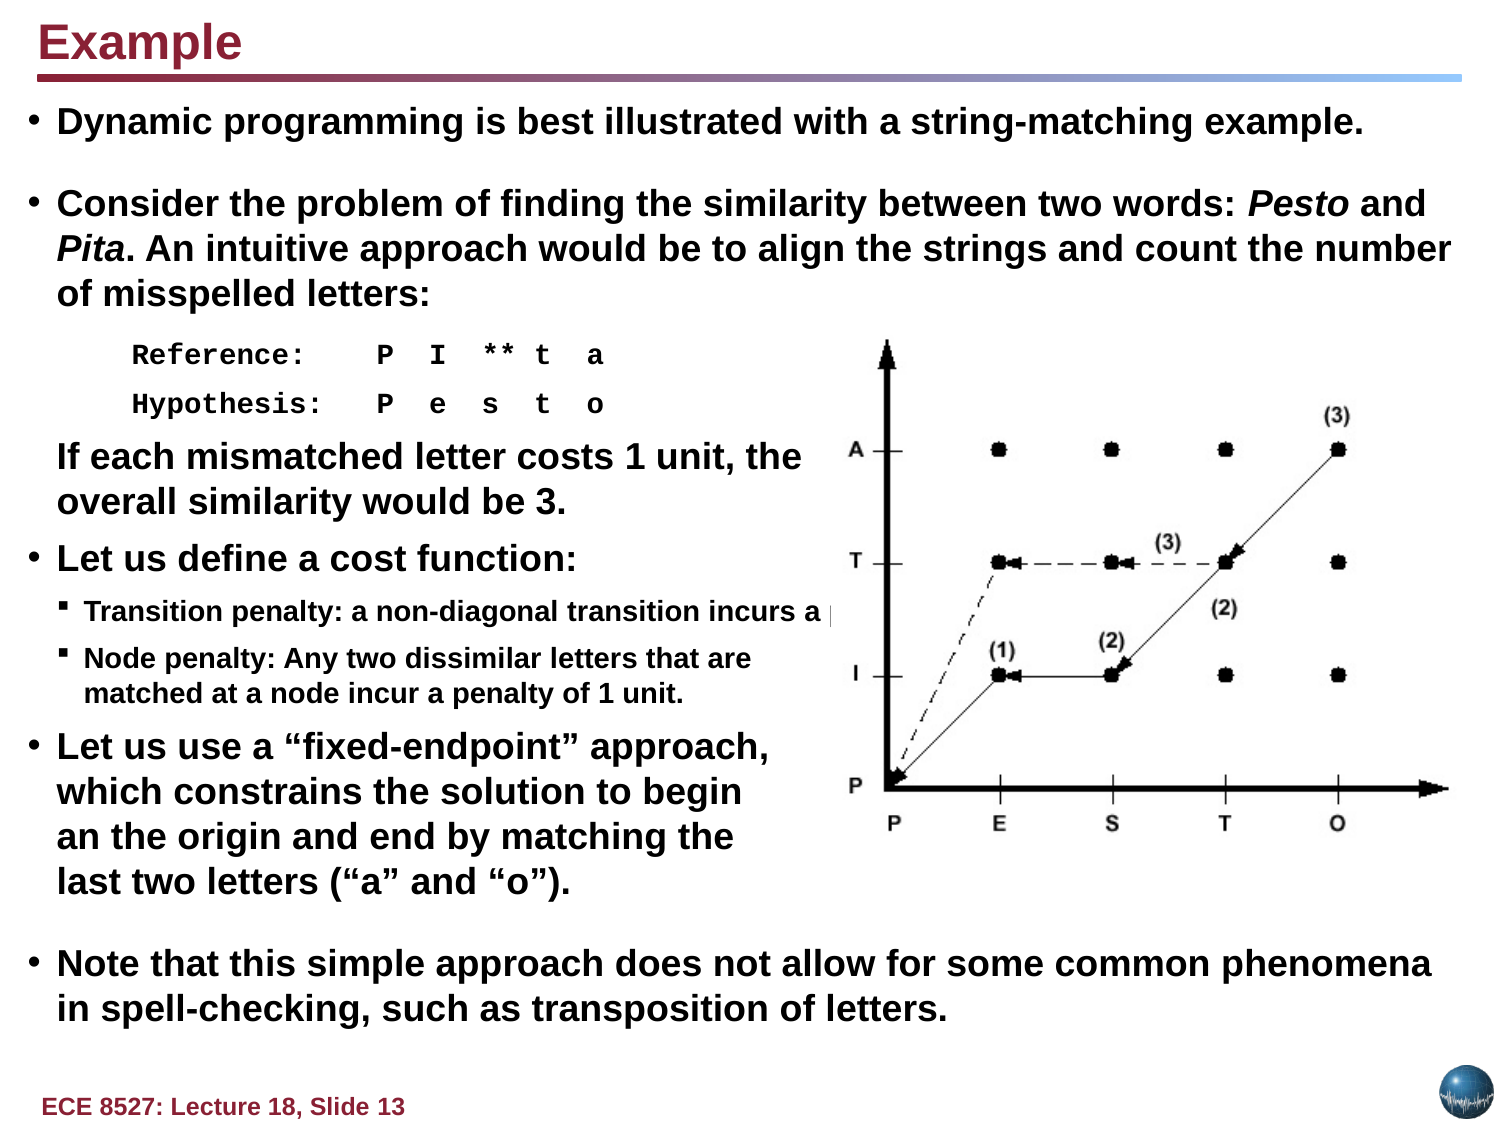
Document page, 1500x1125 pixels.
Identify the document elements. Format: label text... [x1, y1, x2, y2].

text_box Example [37, 9, 1459, 70]
text_box Dynamic programming is best illustrated with a string-matching example. Consider the problem of finding the similarity between two words: Pesto and Pita. An intuitive approach would be to align the strings and count the number of misspelled letters: Reference: P I ** t a Hypothesis: P e s t o If each mismatched letter costs 1 unit, the overall similarity would be 3. Let us define a cost function: Transition penalty: a non-diagonal transition incurs a penalty of 1 unit. Node penalty: Any two dissimilar letters that are matched at a node incur a penalty of 1 unit. Let us use a “fixed-endpoint” approach, which constrains the solution to begin an the origin and end by matching the last two letters (“a” and “o”). Note that this simple approach does not allow for some common phenomena in spell-checking, such as transposition of letters. [27, 96, 1463, 1030]
picture [1439, 1065, 1494, 1119]
slide_number [0, 1074, 400, 1125]
picture [831, 323, 1463, 850]
